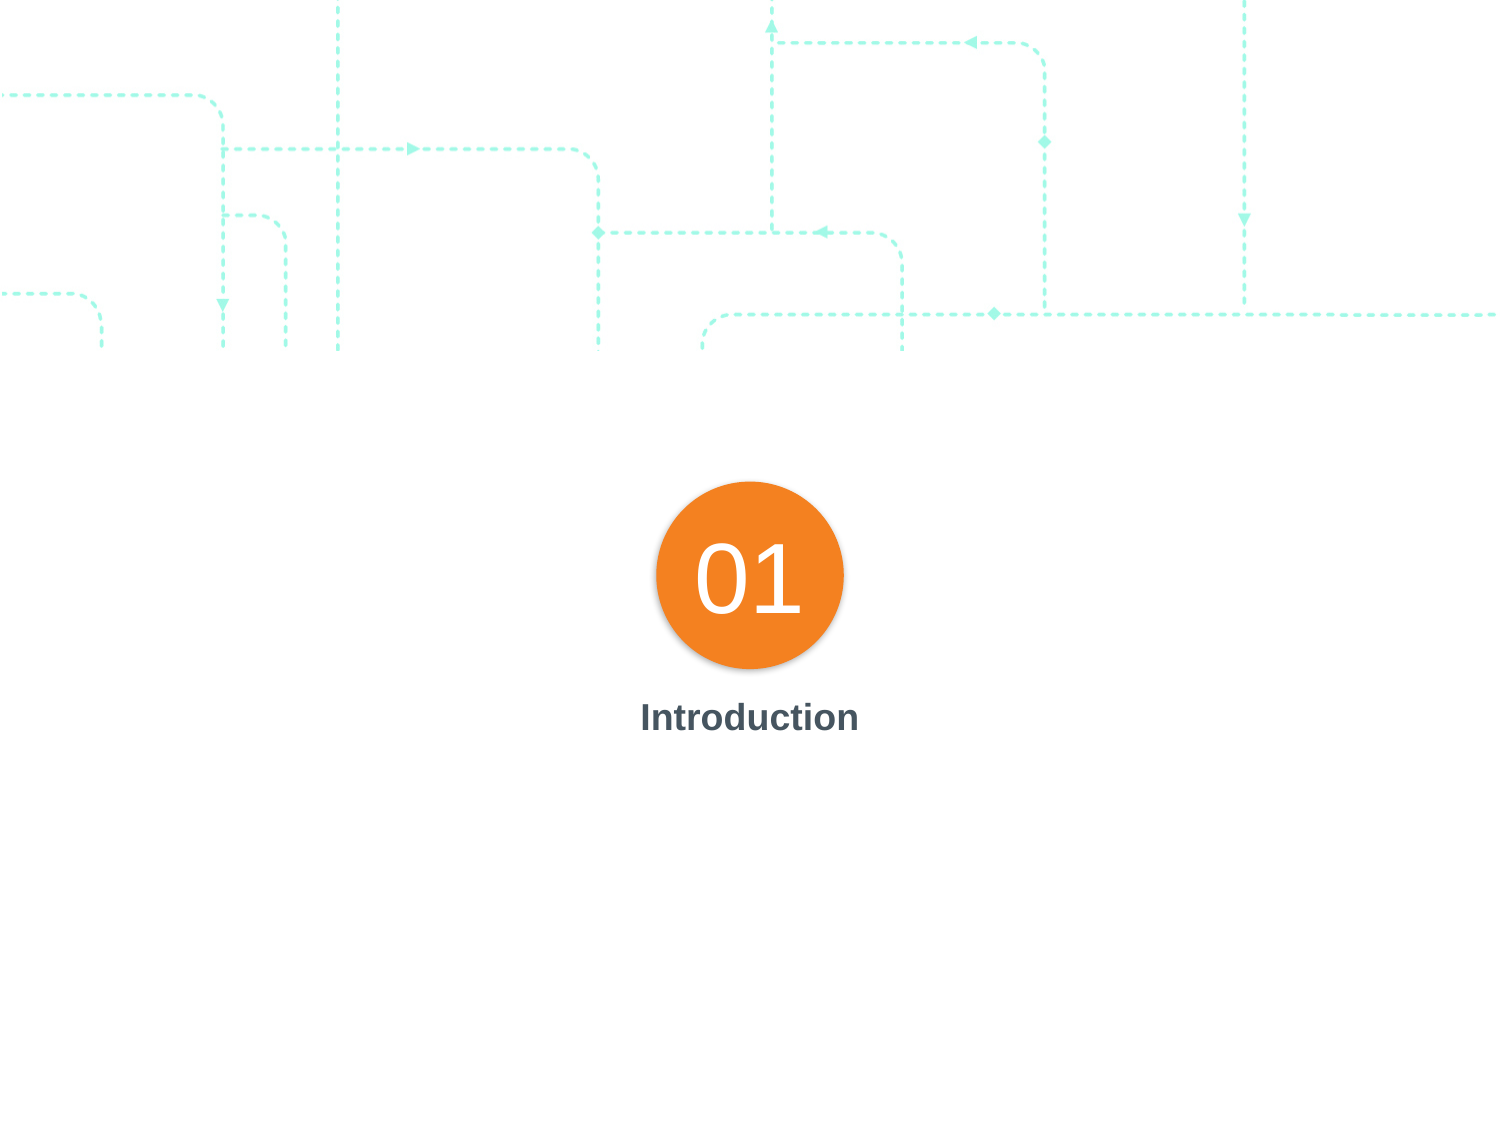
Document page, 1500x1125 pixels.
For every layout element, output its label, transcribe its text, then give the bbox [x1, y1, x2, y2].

list 01 [651, 522, 849, 641]
title Introduction [191, 684, 1309, 746]
picture [0, 0, 1500, 351]
